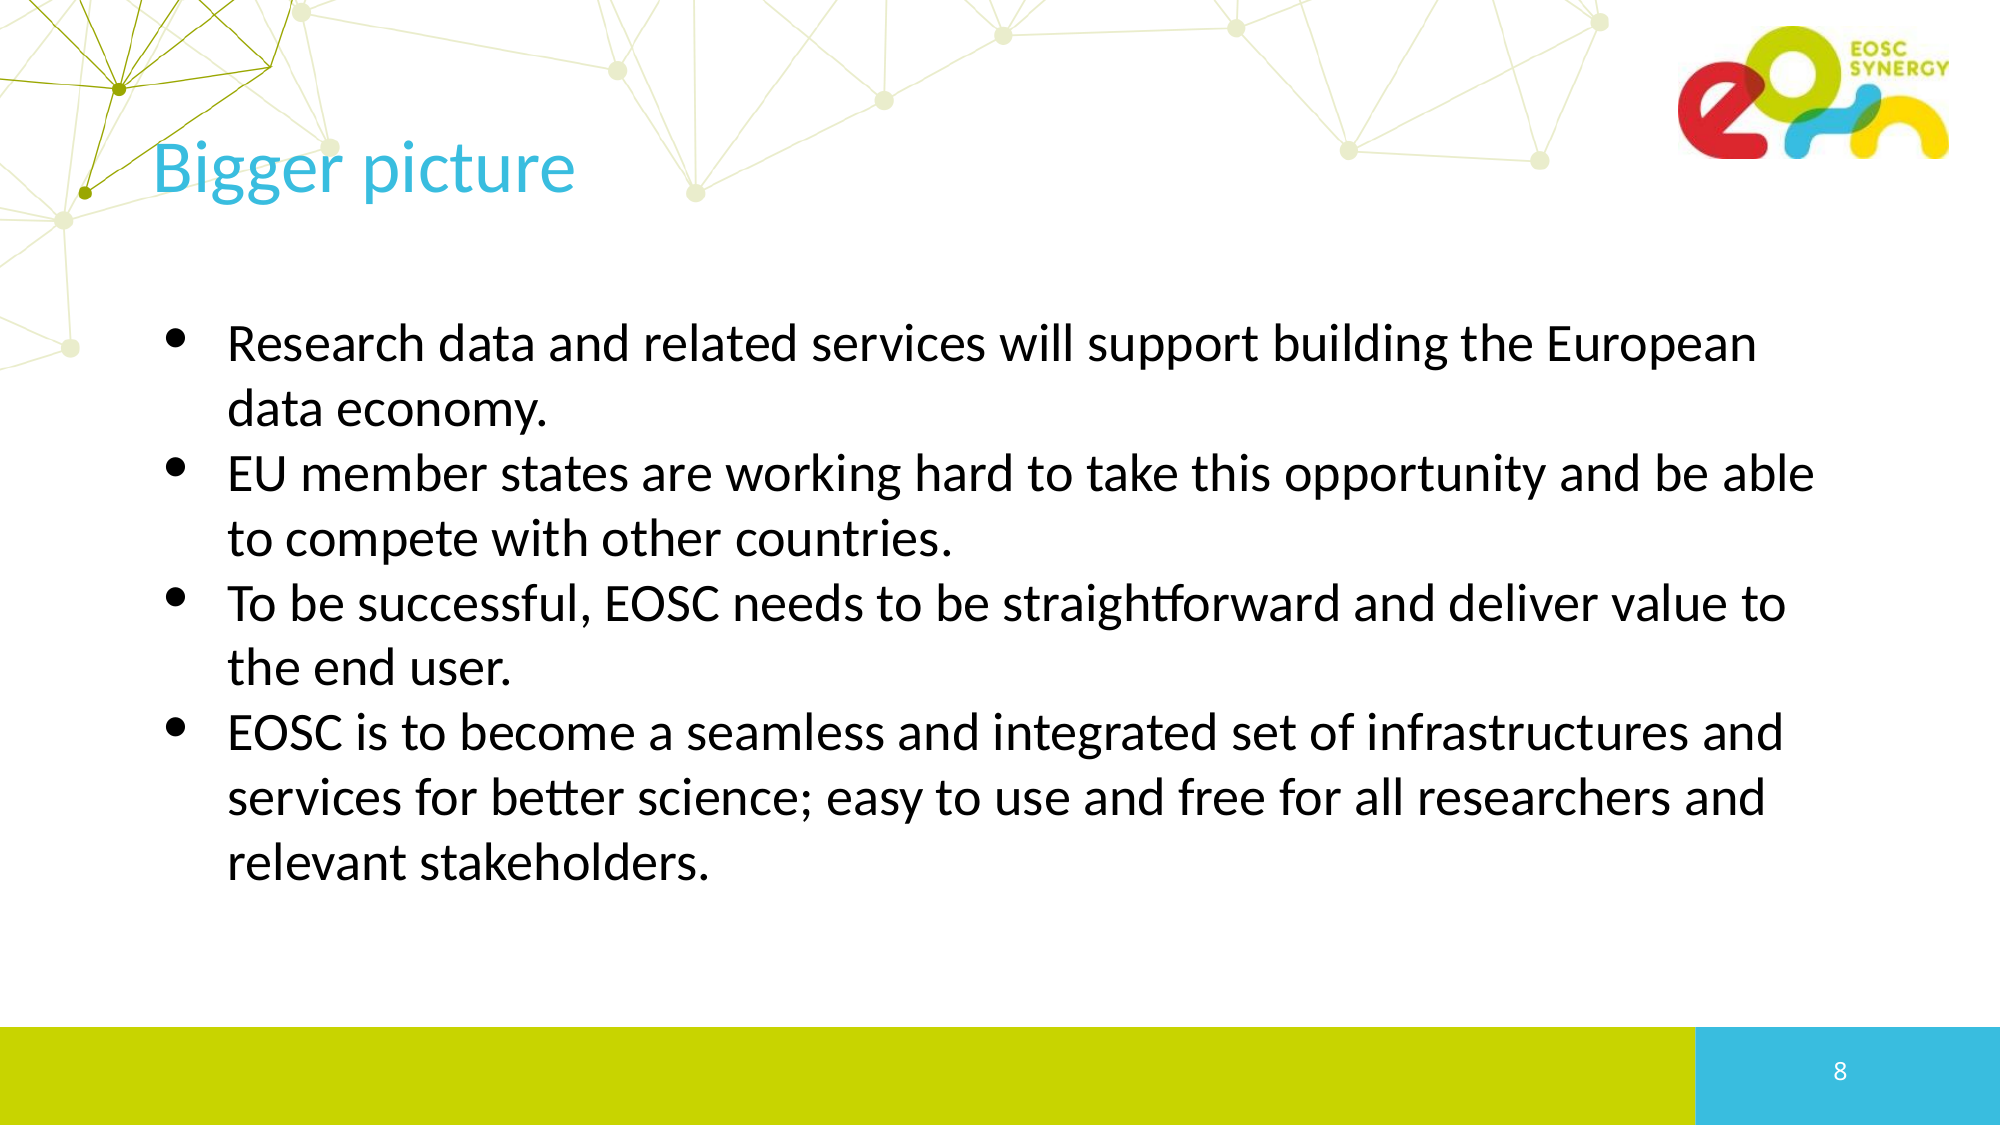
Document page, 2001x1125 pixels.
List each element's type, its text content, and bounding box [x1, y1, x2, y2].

picture [1678, 26, 1949, 159]
picture [0, 0, 1609, 453]
title Bigger picture [137, 59, 1658, 278]
list Research data and related services will support building the European data economy. EU member states are working hard to take this opportunity and be able to compete with other countries. To be successful, EOSC needs to be straightforward and deliver value to the end user. EOSC is to become a seamless and integrated set of infrastructures and services for better science; easy to use and free for all researchers and relevant stakeholders. [137, 299, 1863, 1014]
slide_number ‹#› [1723, 1042, 1863, 1103]
